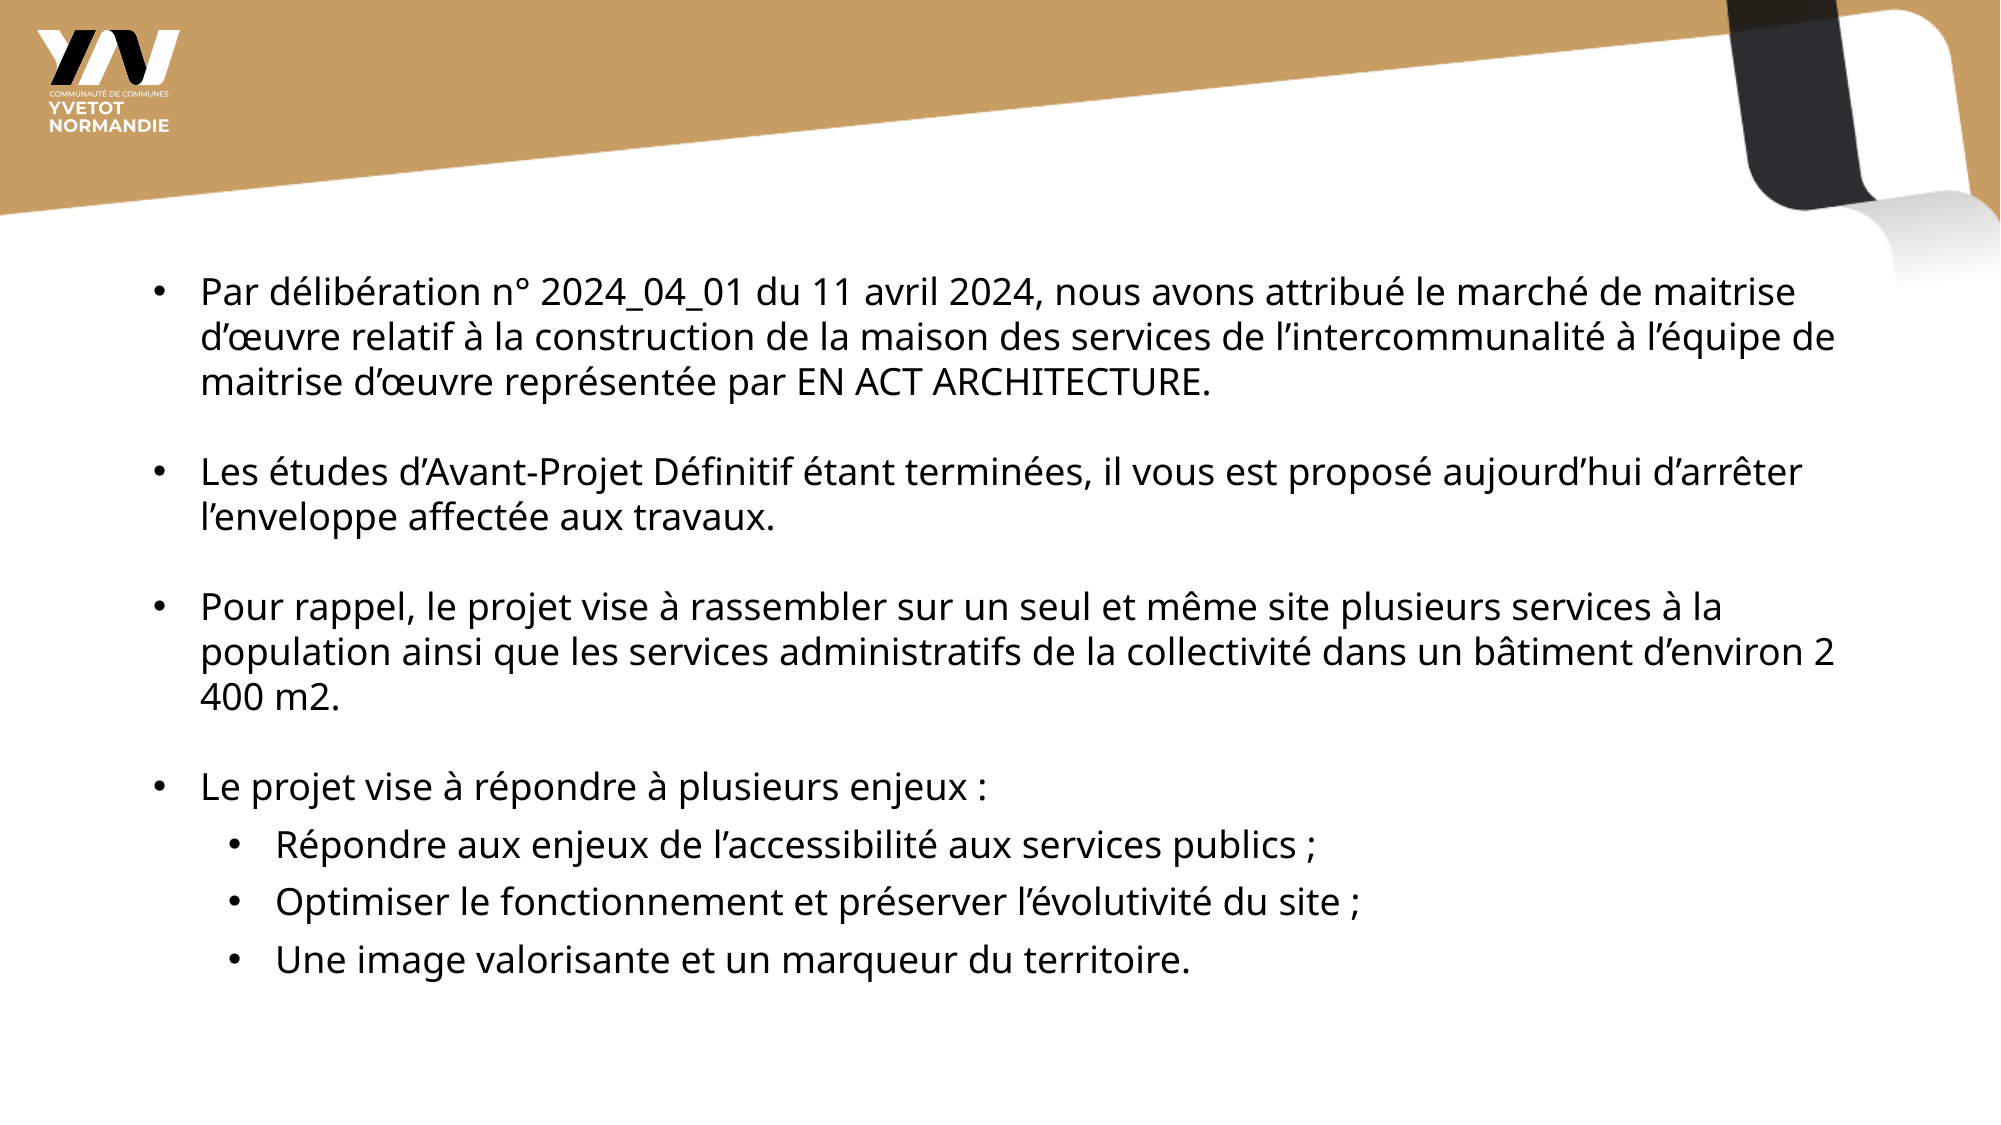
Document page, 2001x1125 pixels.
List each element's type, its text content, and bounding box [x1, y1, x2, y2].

text_box Par délibération n° 2024_04_01 du 11 avril 2024, nous avons attribué le marché de maitrise d’œuvre relatif à la construction de la maison des services de l’intercommunalité à l’équipe de maitrise d’œuvre représentée par EN ACT ARCHITECTURE. Les études d’Avant-Projet Définitif étant terminées, il vous est proposé aujourd’hui d’arrêter l’enveloppe affectée aux travaux. Pour rappel, le projet vise à rassembler sur un seul et même site plusieurs services à la population ainsi que les services administratifs de la collectivité dans un bâtiment d’environ 2 400 m2. Le projet vise à répondre à plusieurs enjeux : Répondre aux enjeux de l’accessibilité aux services publics ; Optimiser le fonctionnement et préserver l’évolutivité du site ; Une image valorisante et un marqueur du territoire. [138, 317, 1862, 1033]
picture [0, 0, 2001, 317]
